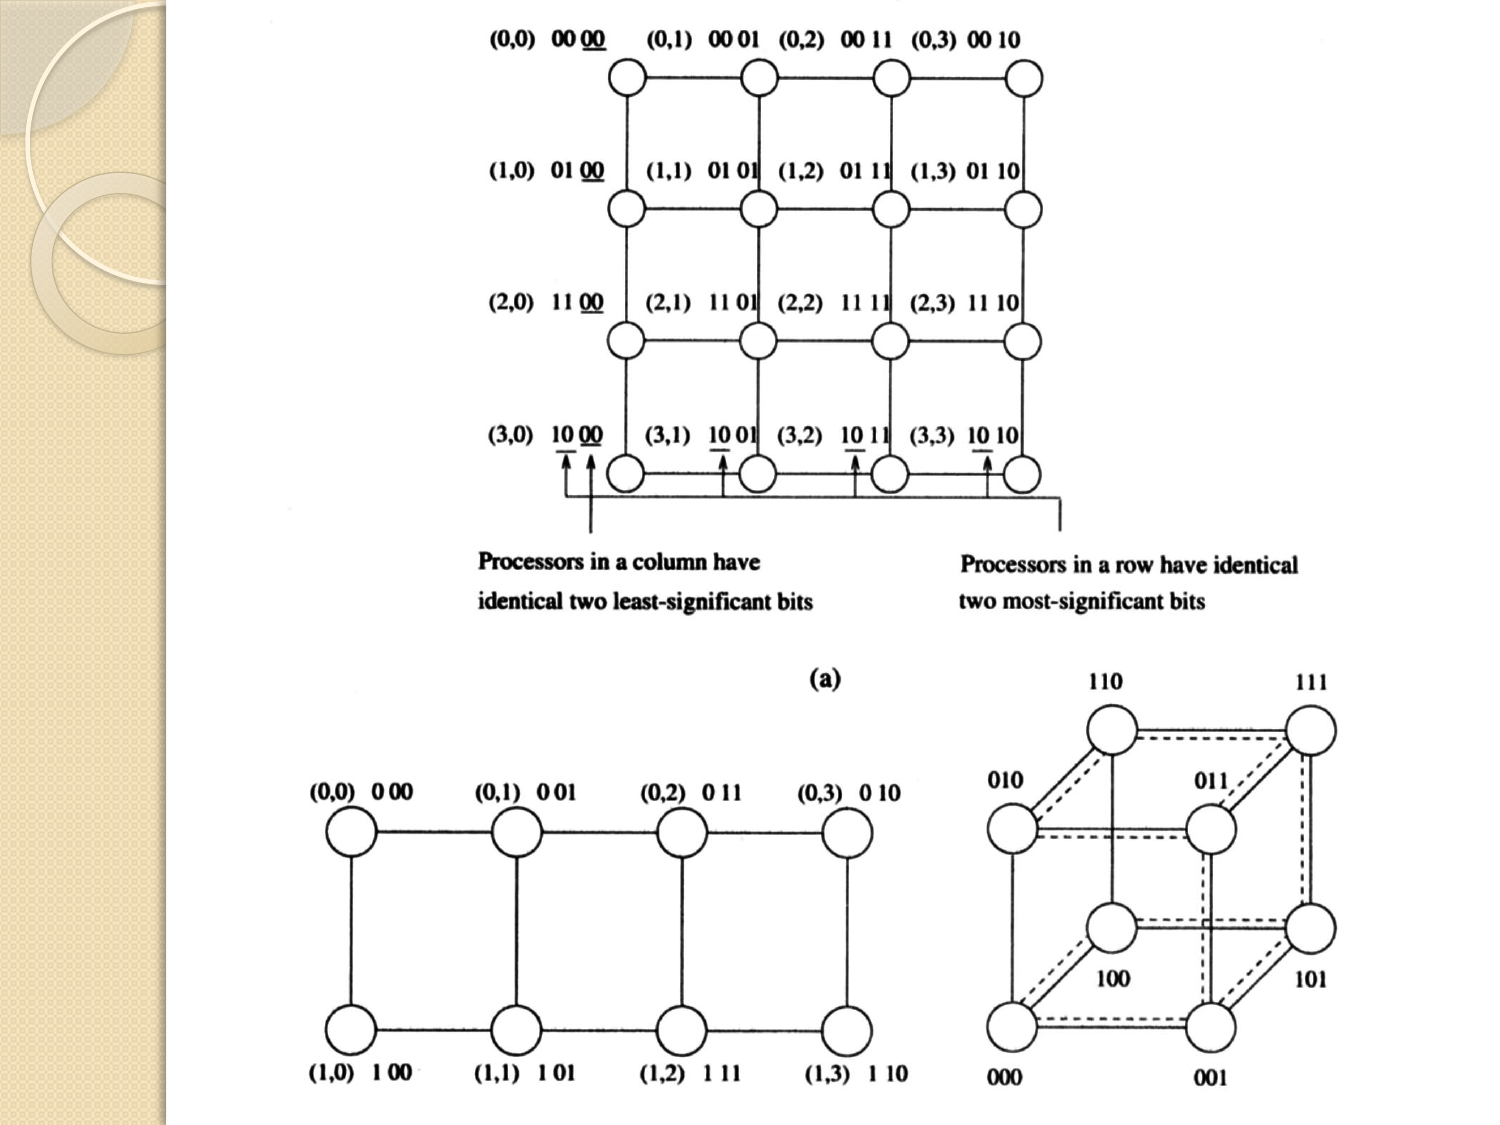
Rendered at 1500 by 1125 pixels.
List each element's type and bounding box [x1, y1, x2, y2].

picture [268, 0, 1372, 1125]
